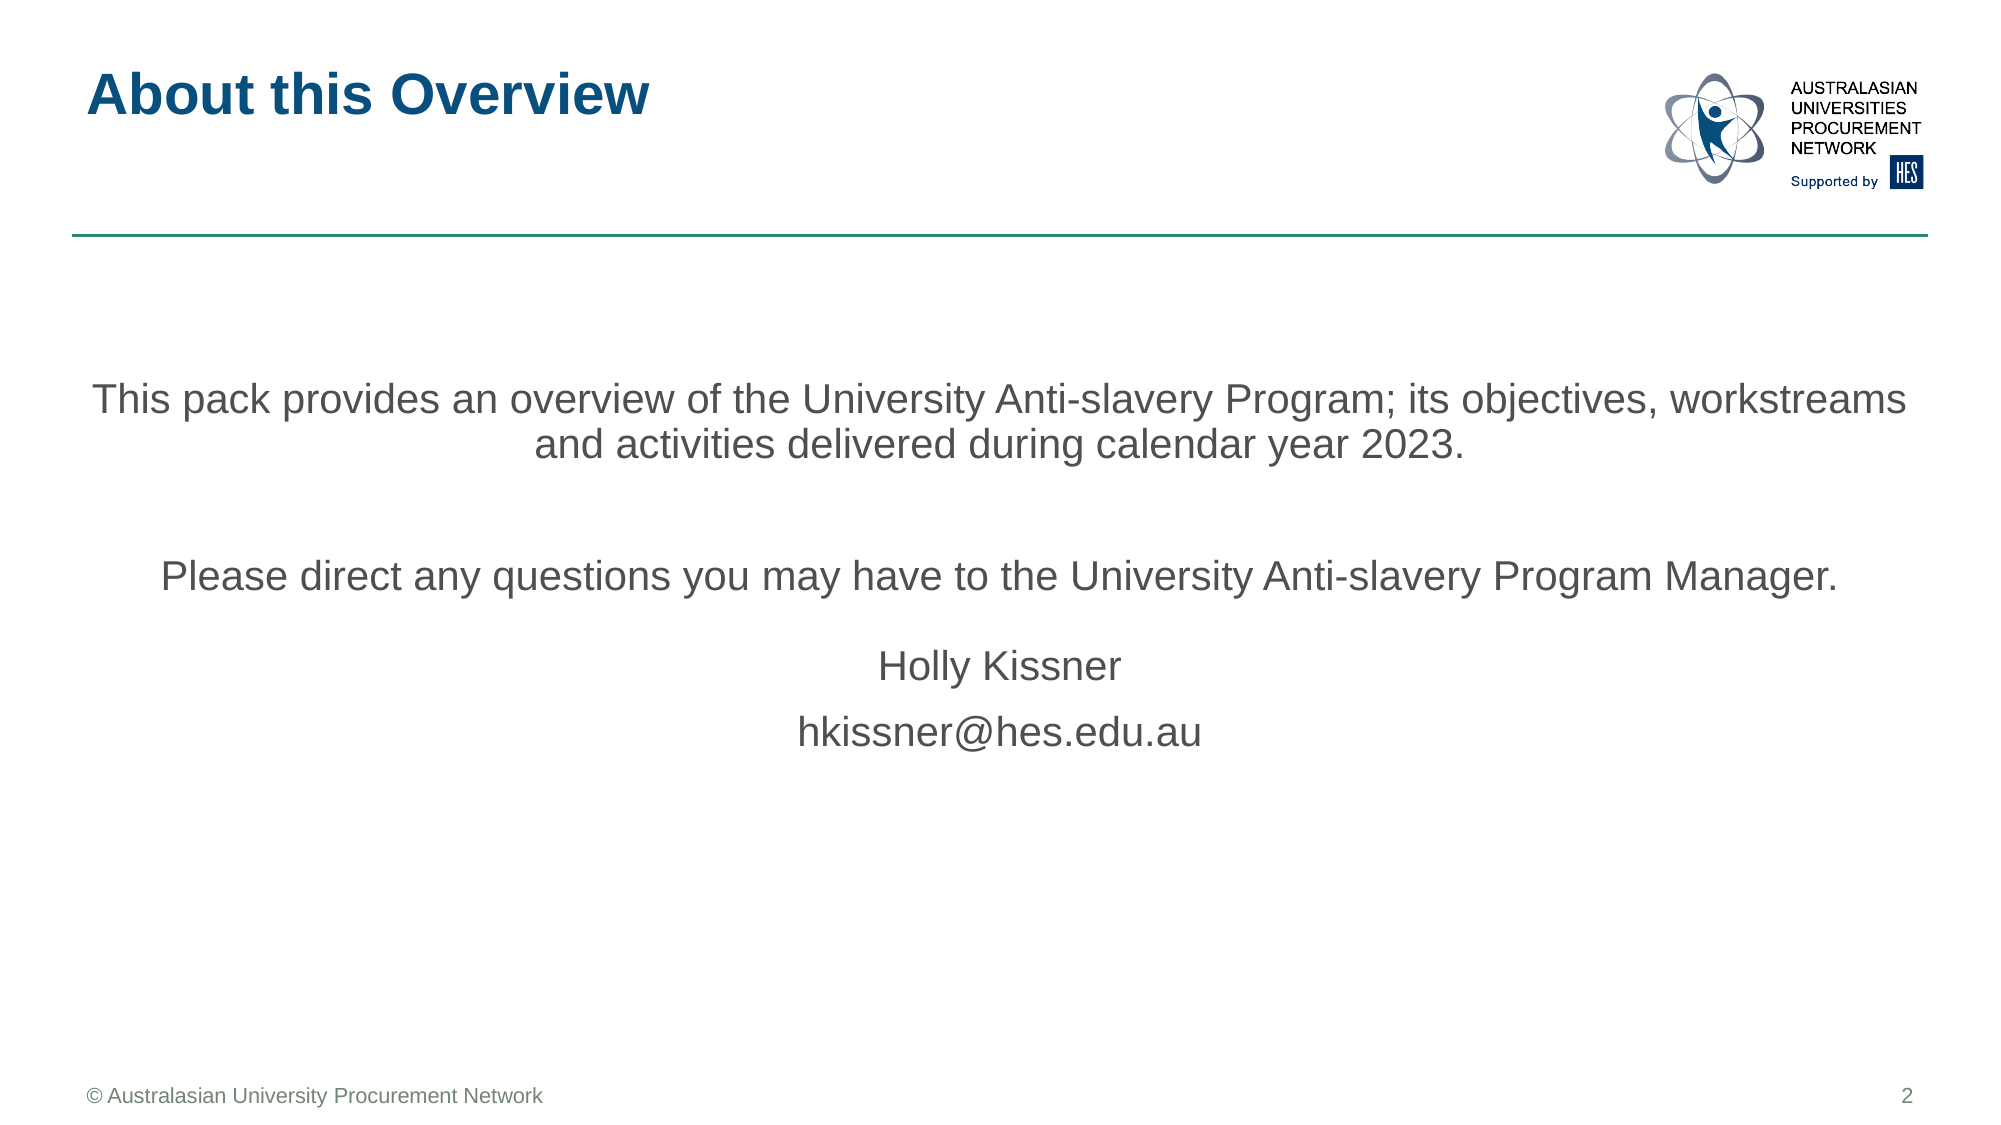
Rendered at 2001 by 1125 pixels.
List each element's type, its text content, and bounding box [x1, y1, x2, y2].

title About this Overview [71, 59, 1479, 278]
picture [1617, 41, 1963, 216]
text_box © Australasian University Procurement Network [71, 1065, 747, 1125]
slide_number 2 [1478, 1065, 1929, 1125]
list This pack provides an overview of the University Anti-slavery Program; its objectives, workstreams and activities delivered during calendar year 2023. Please direct any questions you may have to the University Anti-slavery Program Manager. Holly Kissner hkissner@hes.edu.au [71, 299, 1929, 1014]
